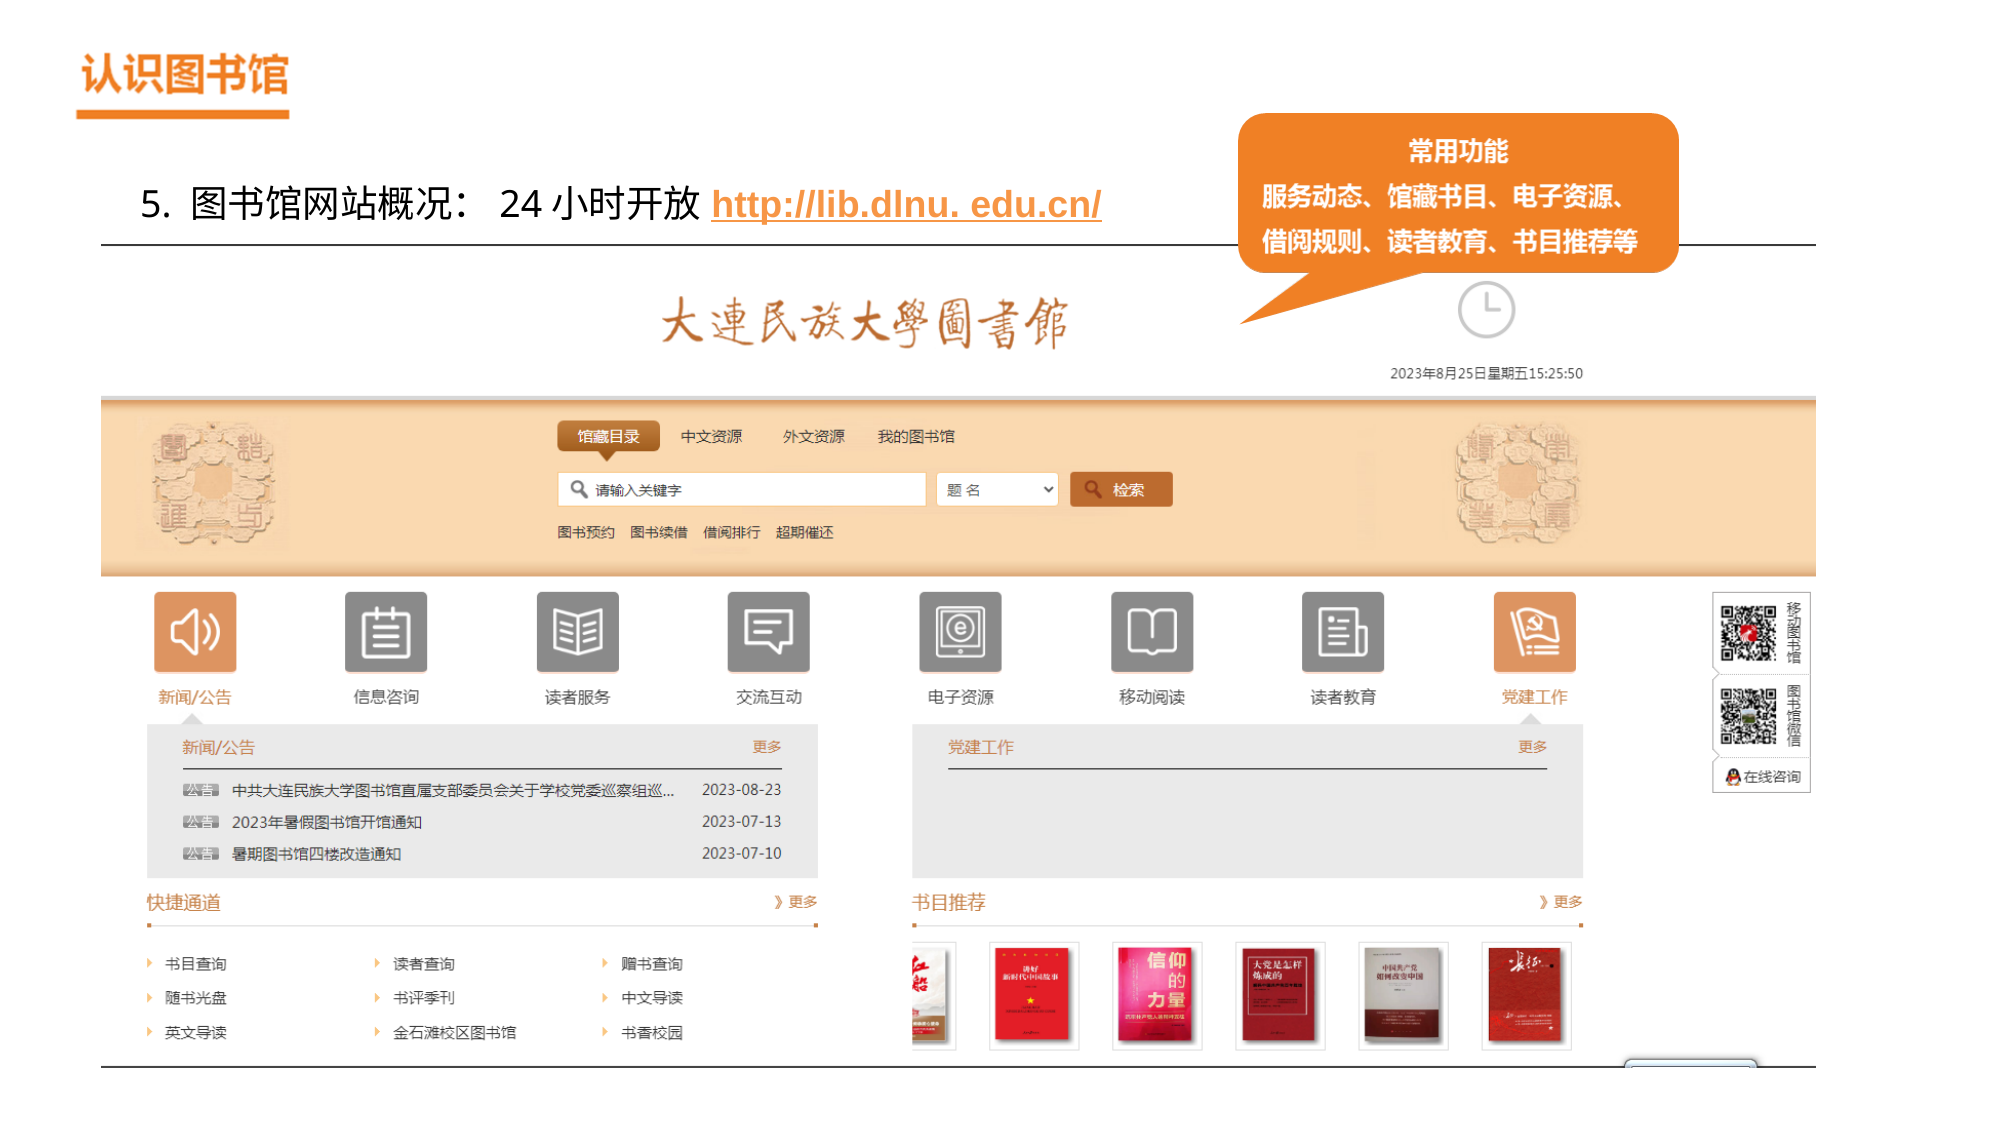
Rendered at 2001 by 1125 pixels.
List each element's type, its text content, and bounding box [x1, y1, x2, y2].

text_box http://lib.dlnu. edu.cn/ [696, 172, 1118, 233]
text_box 5. 图书馆网站概况：24小时开放 [125, 172, 696, 233]
picture [101, 113, 1816, 1069]
picture [42, 28, 318, 131]
